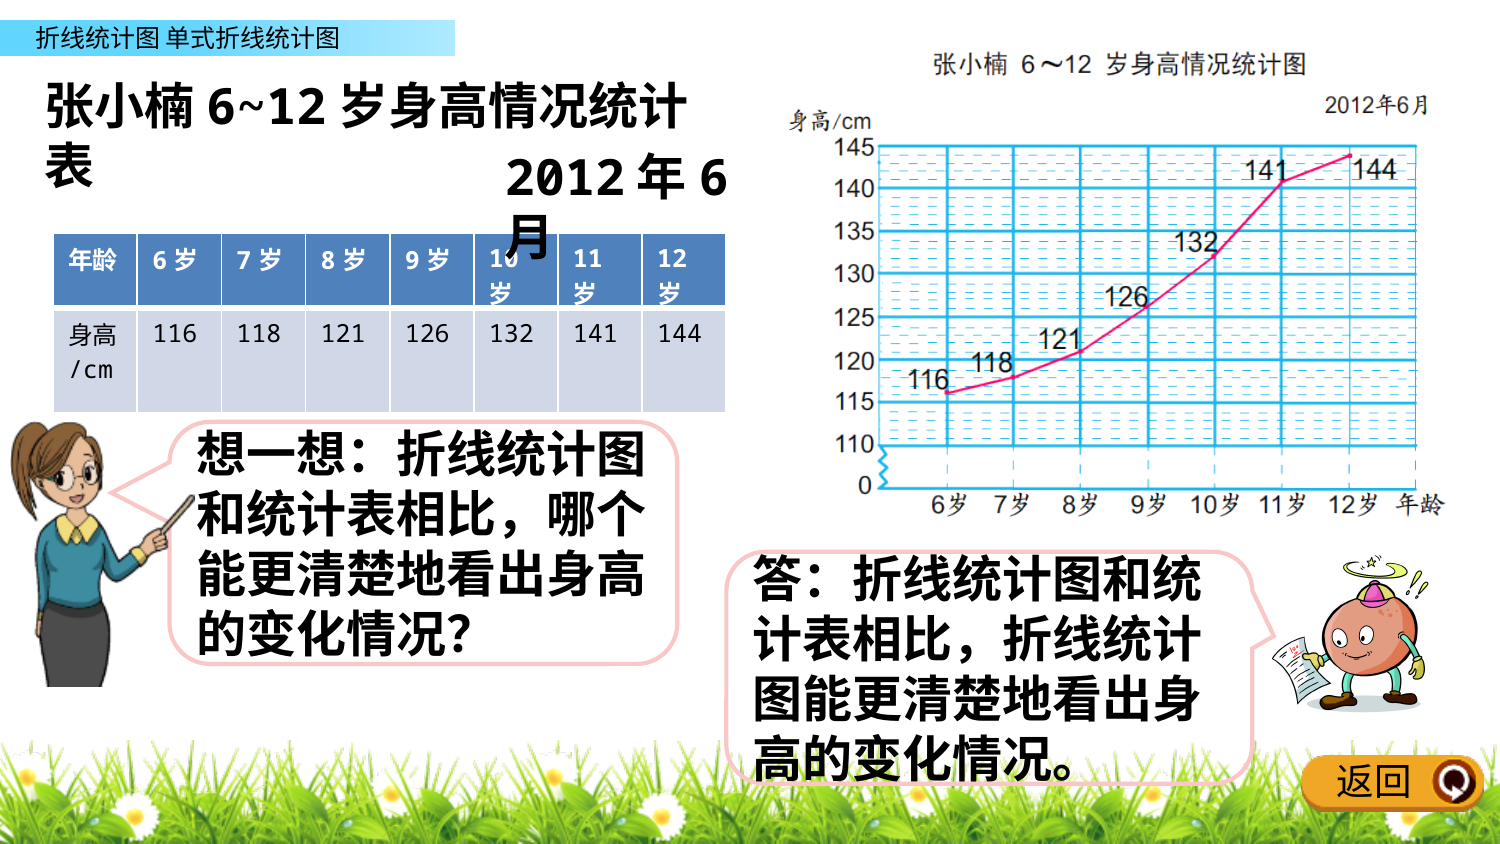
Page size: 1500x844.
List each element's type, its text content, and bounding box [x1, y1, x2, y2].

table_header 10岁 [475, 234, 557, 305]
table_header 6岁 [138, 234, 221, 305]
text_box 张小楠6~12岁身高情况统计表 [29, 67, 715, 203]
table_header 9岁 [391, 234, 473, 305]
picture [9, 421, 196, 687]
text_box 想一想：折线统计图和统计表相比，哪个能更清楚地看出身高的变化情况？ [199, 421, 678, 664]
table_cell 身高/cm [54, 311, 136, 412]
table_cell 144 [643, 311, 725, 412]
table_cell 121 [306, 311, 389, 412]
text_box 答：折线统计图和统计表相比，折线统计图能更清楚地看出身高的变化情况。 [726, 551, 1262, 784]
table_header 12岁 [643, 274, 725, 305]
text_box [1301, 750, 1484, 812]
table_cell 118 [222, 311, 305, 412]
table_header 8岁 [306, 234, 389, 305]
table_header 11岁 [559, 274, 641, 305]
picture [1267, 527, 1443, 718]
picture [779, 31, 1448, 522]
table_cell 141 [559, 311, 641, 412]
table_cell 126 [391, 311, 473, 412]
picture [0, 740, 1500, 844]
table_cell 116 [138, 311, 221, 412]
text_box 2012年6月 [490, 138, 762, 274]
table_cell 132 [475, 311, 557, 412]
table_header 年龄 [54, 234, 136, 305]
table_header 7岁 [222, 234, 305, 305]
